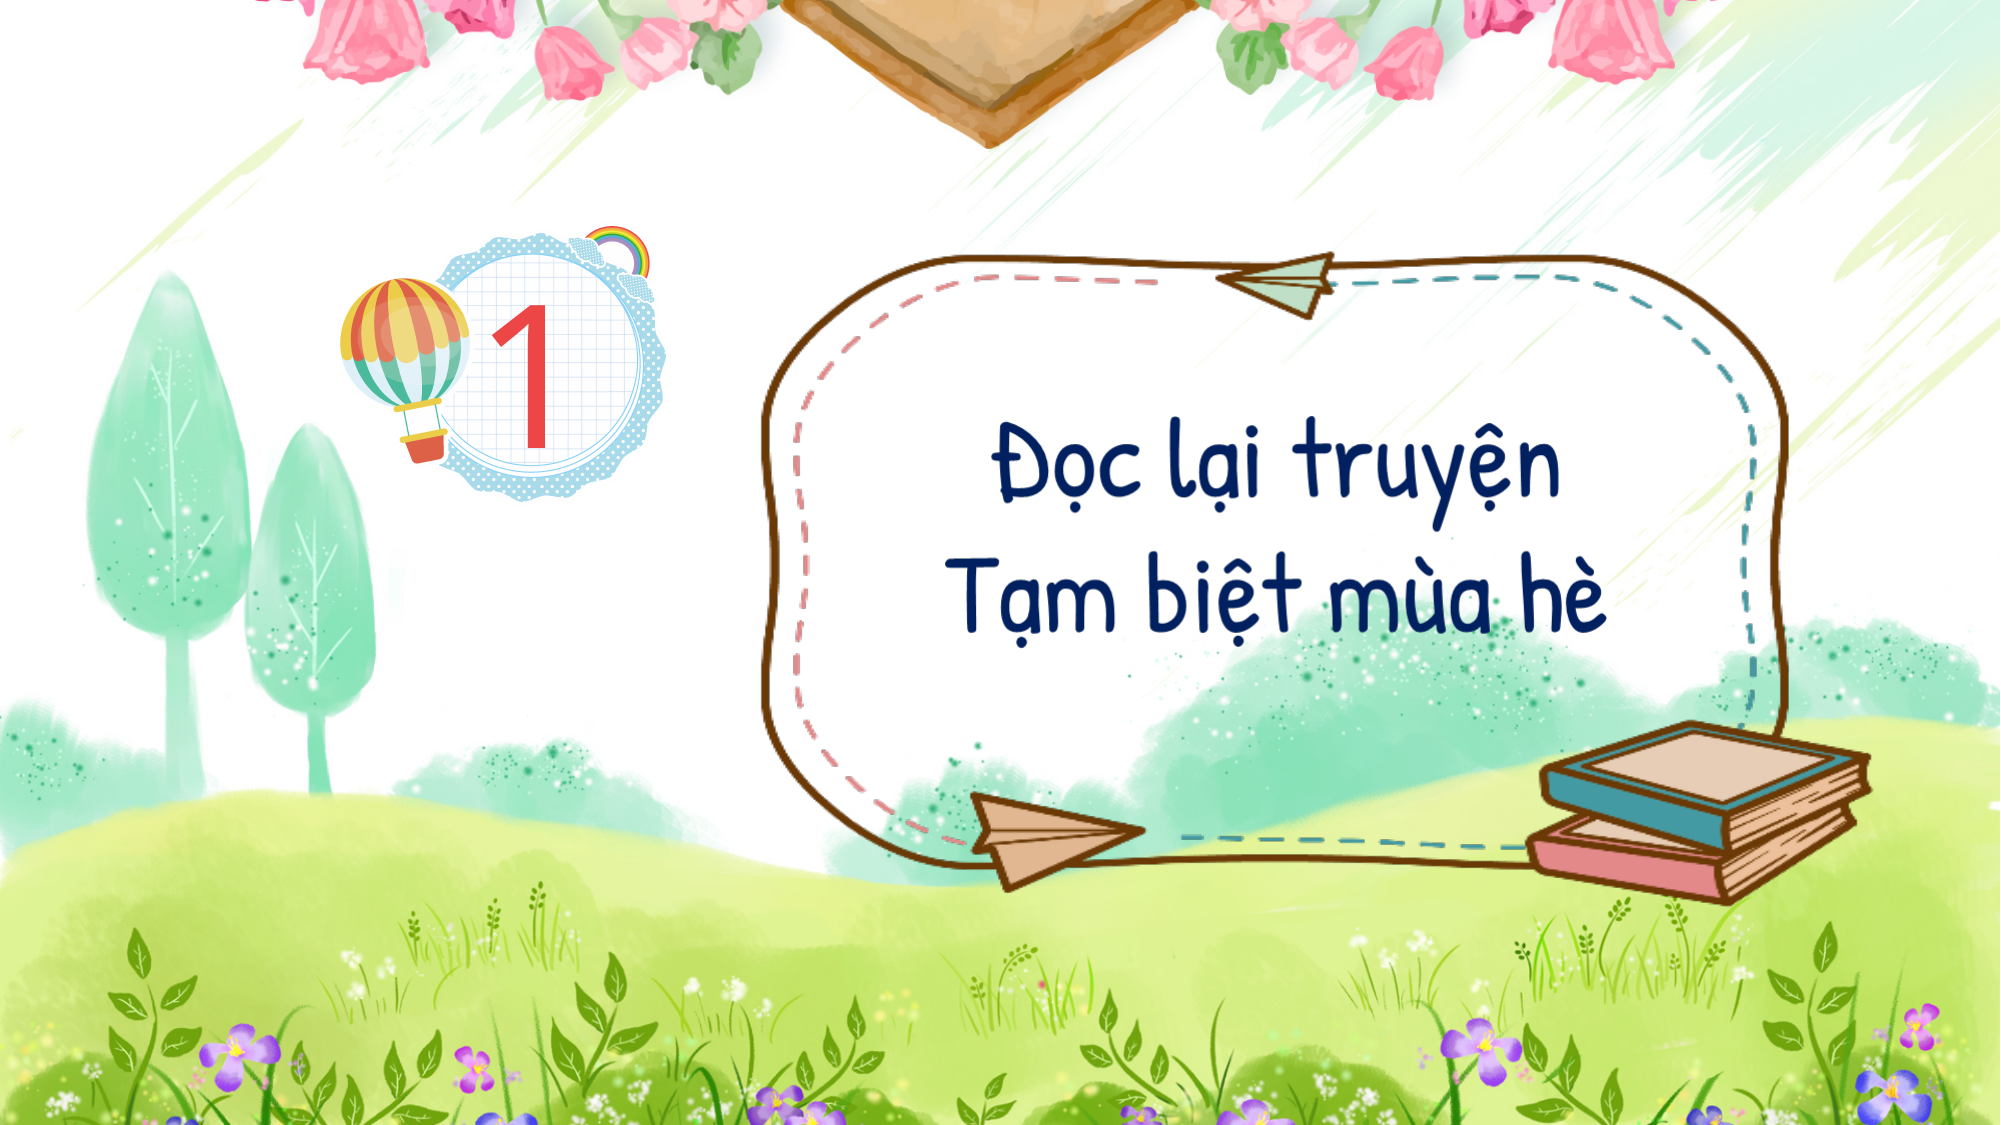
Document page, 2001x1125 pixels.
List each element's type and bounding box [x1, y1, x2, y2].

picture [0, 0, 2000, 1125]
text_box [289, 128, 774, 612]
